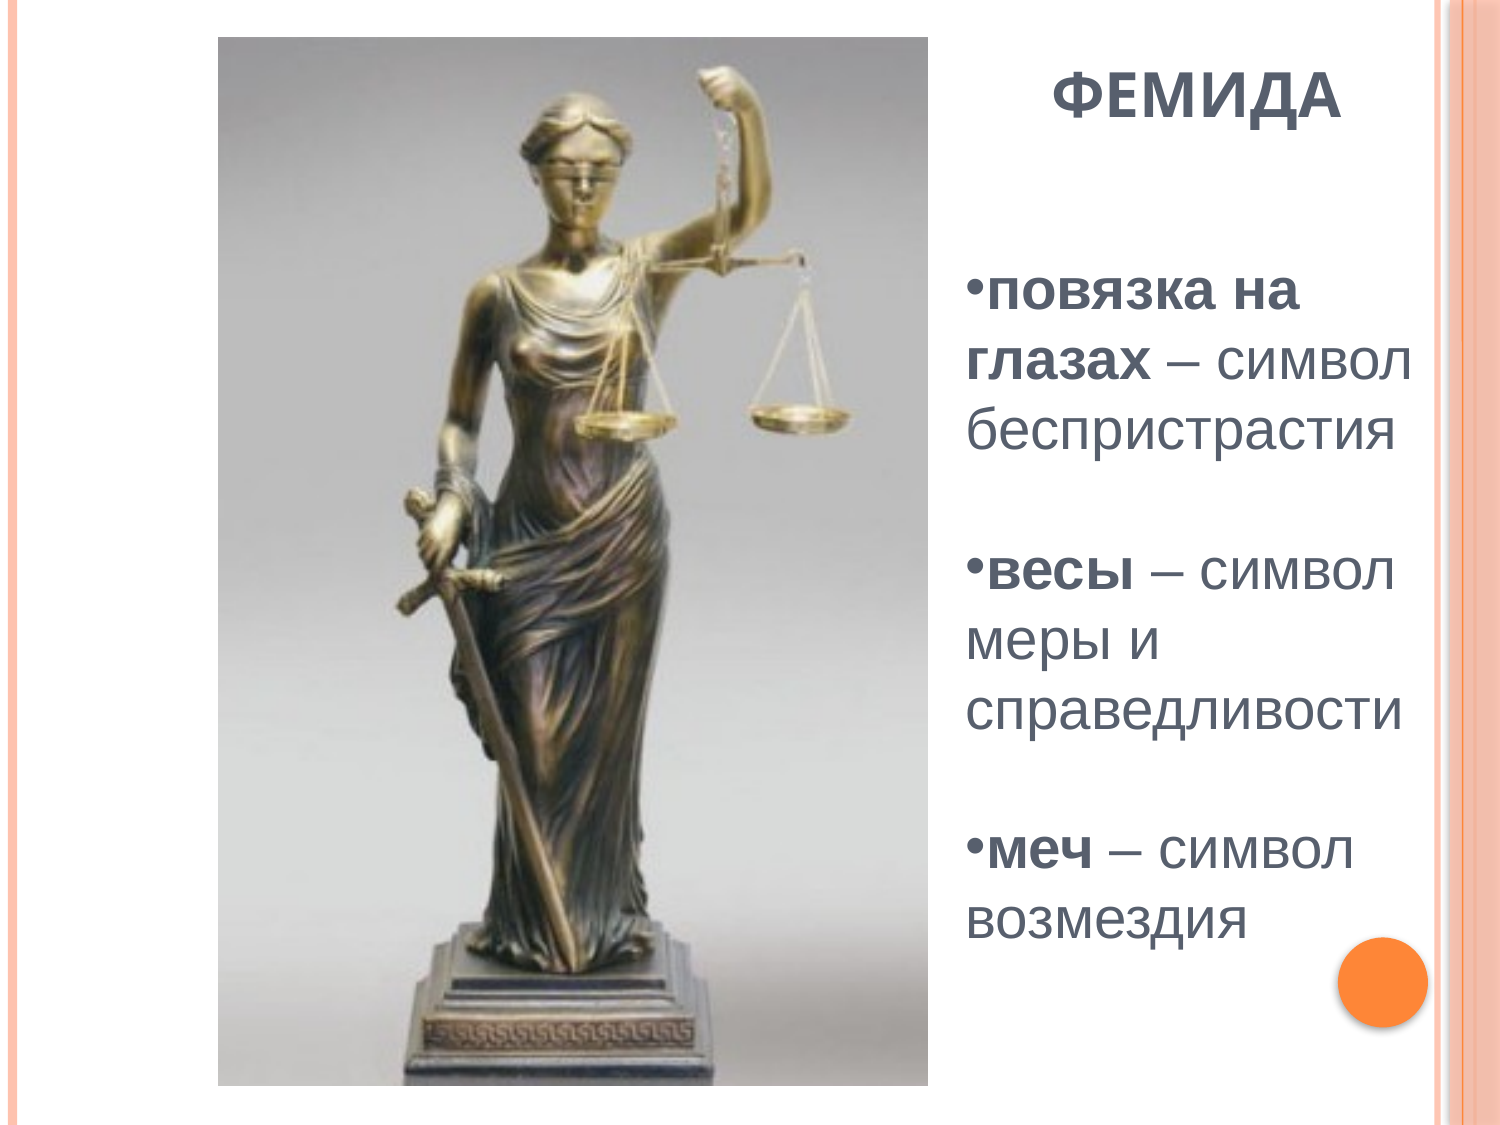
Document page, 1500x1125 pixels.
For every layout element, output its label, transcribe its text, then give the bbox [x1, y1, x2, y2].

text_box повязка на глазах – символ беспристрастия весы – символ меры и справедливости меч – символ возмездия [950, 243, 1447, 958]
title Фемида [934, 45, 1466, 138]
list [217, 36, 928, 1086]
